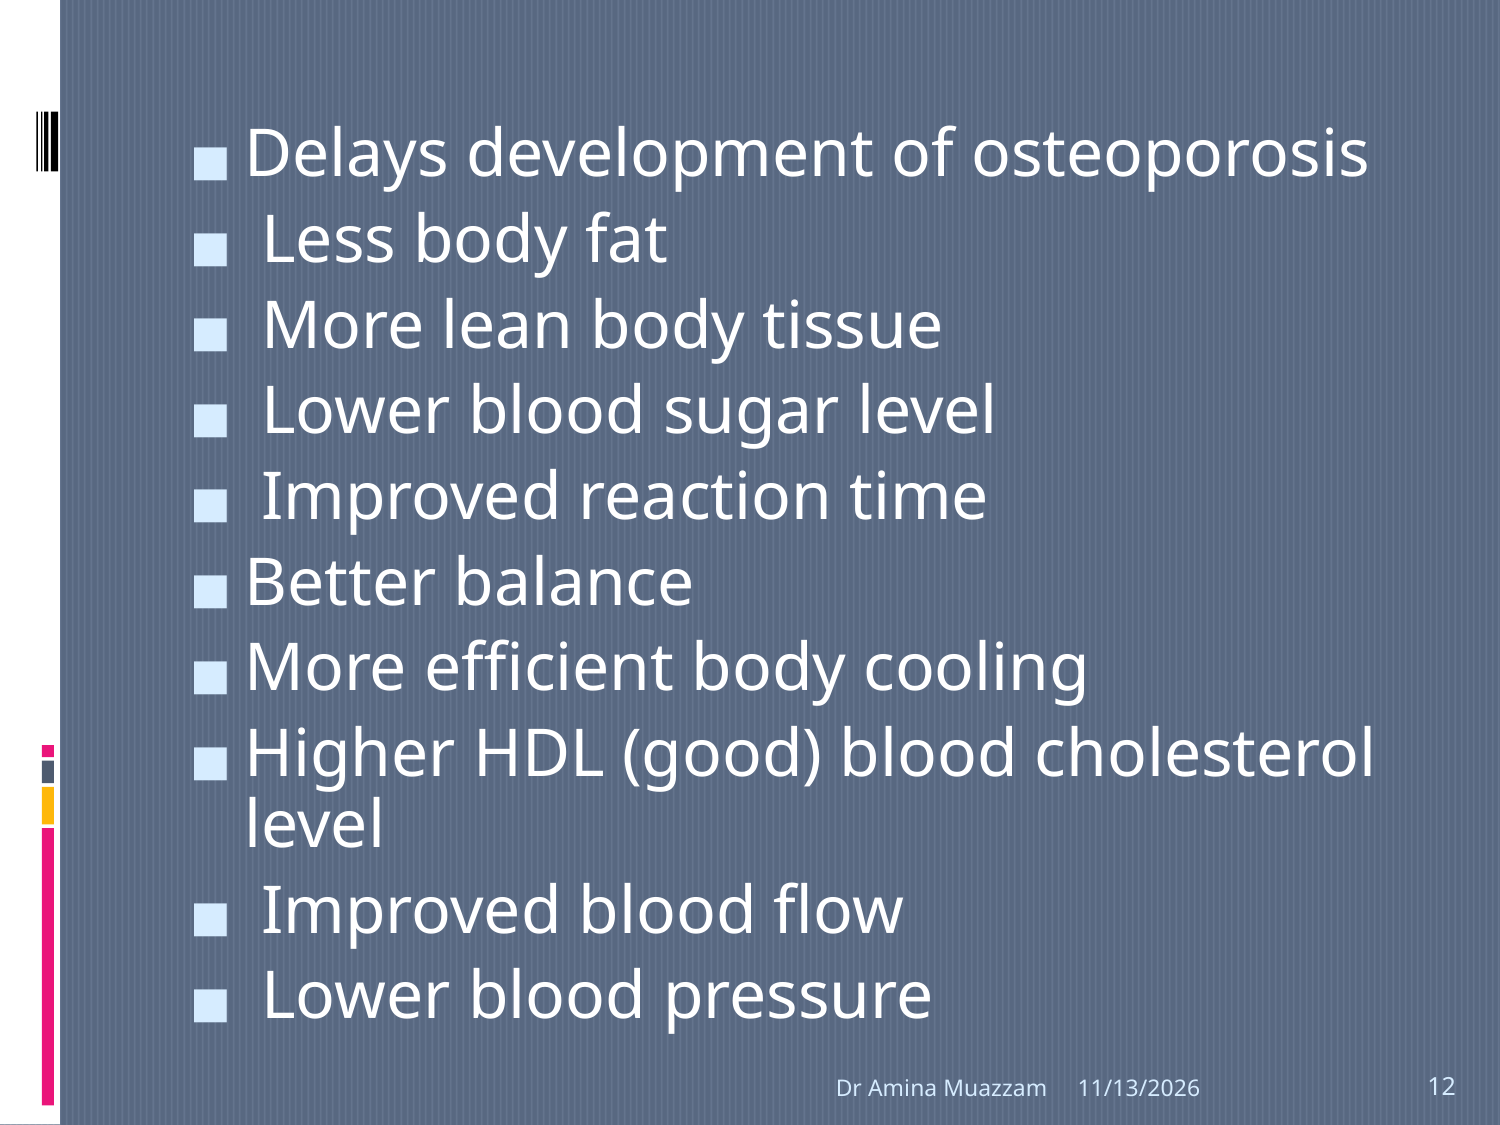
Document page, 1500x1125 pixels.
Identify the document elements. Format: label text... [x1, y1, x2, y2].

picture [60, 0, 1500, 1125]
slide_number 12 [1412, 1052, 1488, 1113]
footer Dr Amina Muazzam [150, 1052, 1063, 1113]
list Delays development of osteoporosis Less body fat More lean body tissue Lower blood sugar level Improved reaction time Better balance More efficient body cooling Higher HDL (good) blood cholesterol level Improved blood flow Lower blood pressure [162, 112, 1425, 1043]
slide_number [1063, 1052, 1412, 1113]
